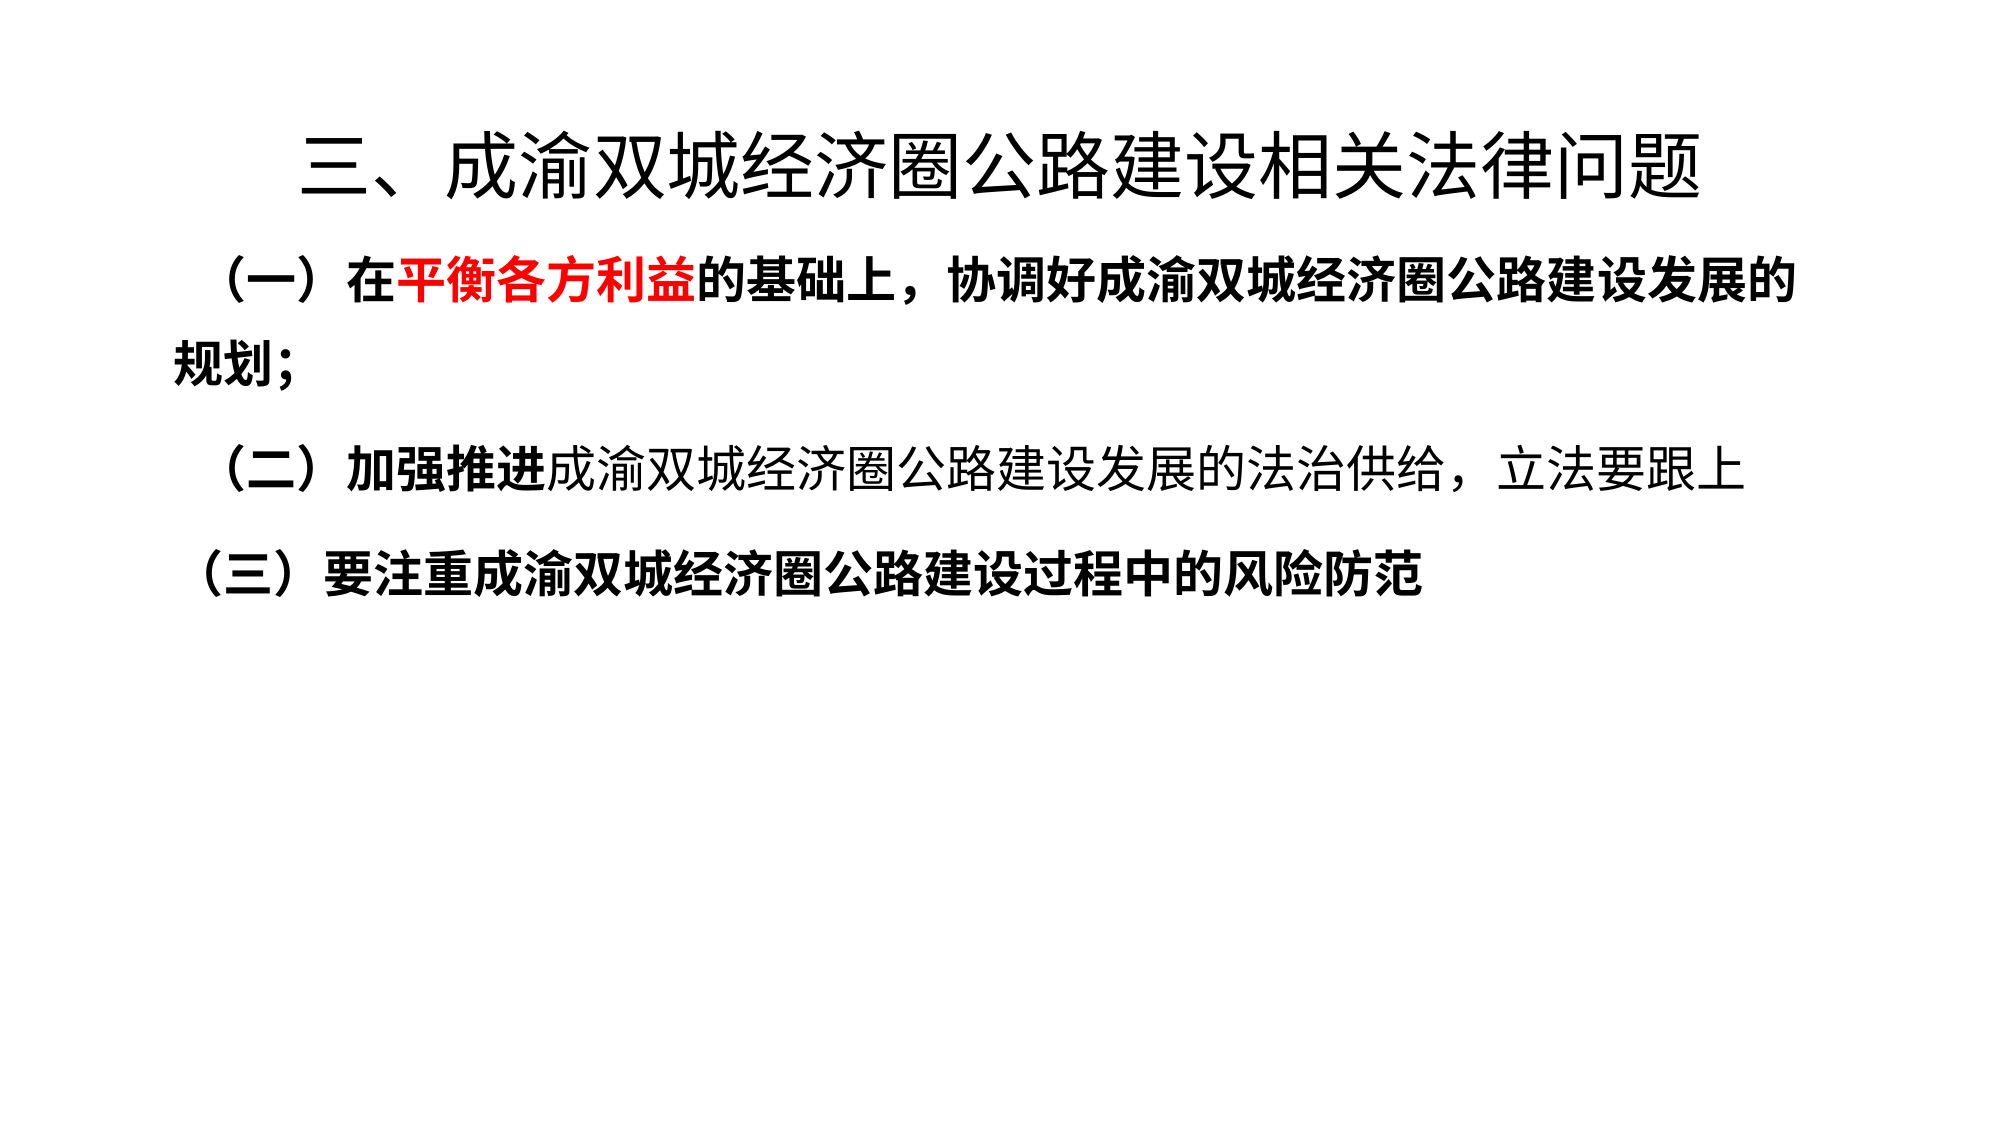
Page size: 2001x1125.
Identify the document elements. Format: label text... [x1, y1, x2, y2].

title 三、成渝双城经济圈公路建设相关法律问题 [249, 110, 1750, 217]
subtitle （一）在平衡各方利益的基础上，协调好成渝双城经济圈公路建设发展的规划； （二）加强推进成渝双城经济圈公路建设发展的法治供给，立法要跟上 （三）要注重成渝双城经济圈公路建设过程中的风险防范 [158, 217, 1824, 1033]
